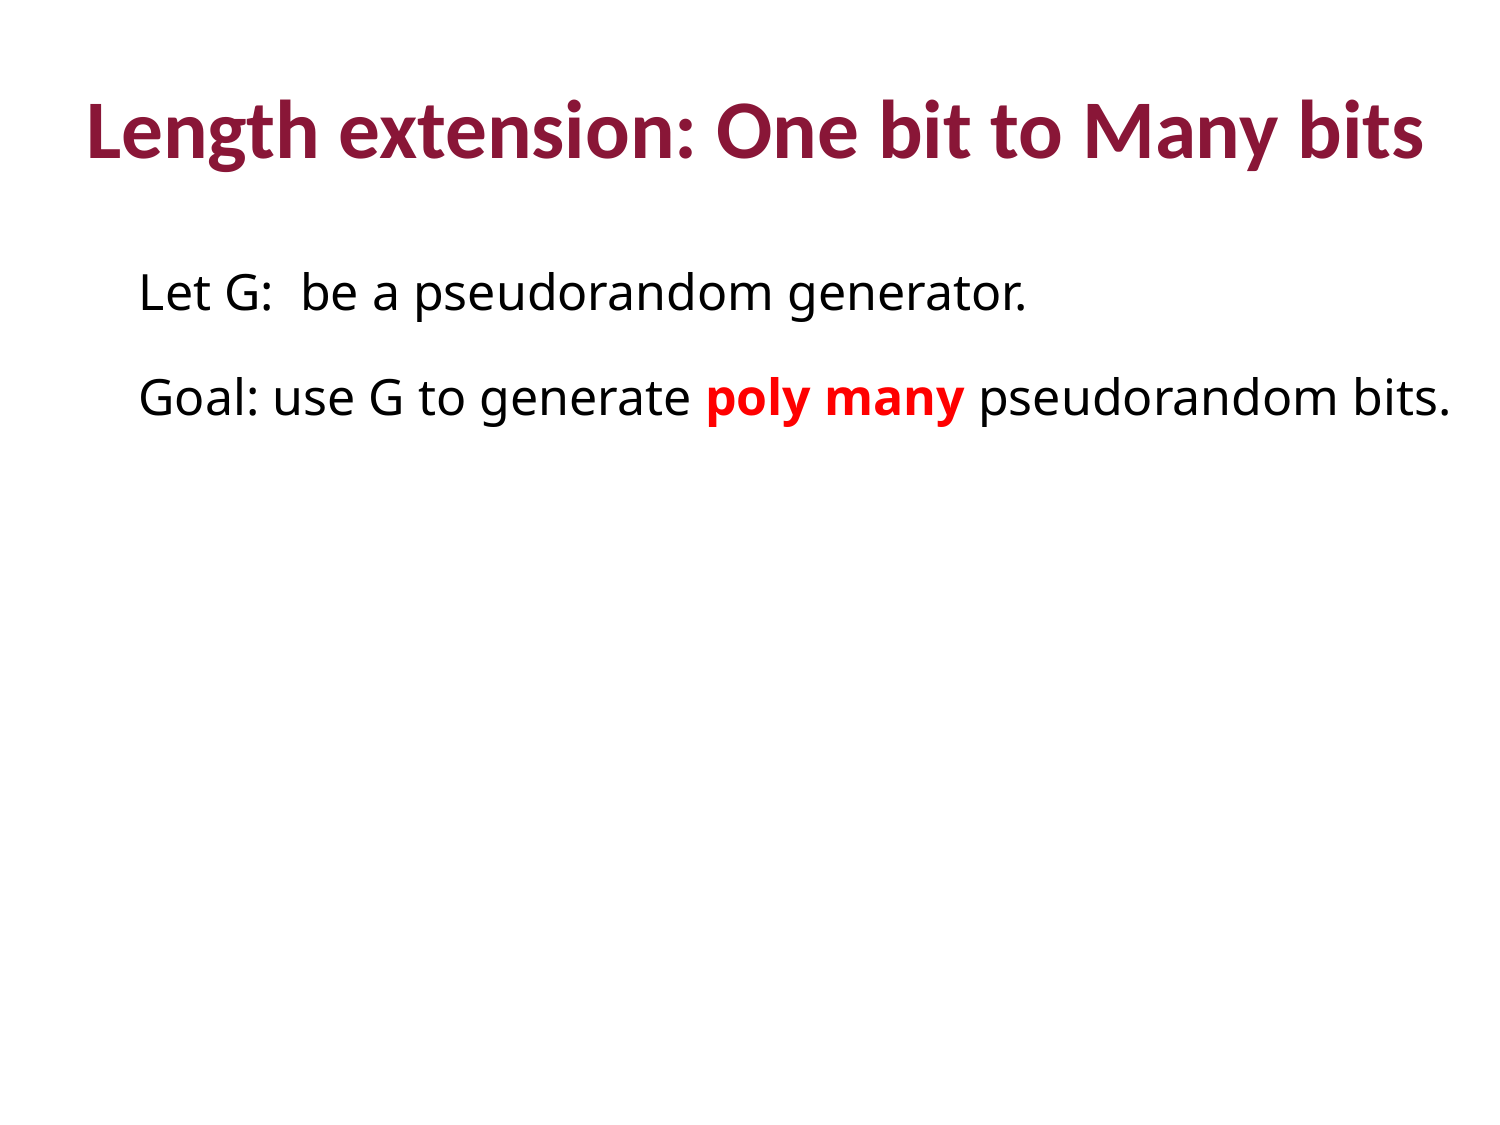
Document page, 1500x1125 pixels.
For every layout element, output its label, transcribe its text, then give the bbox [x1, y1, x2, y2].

text_box Goal: use G to generate poly many pseudorandom bits. [123, 326, 1500, 465]
text_box Length extension: One bit to Many bits [41, 67, 1471, 185]
